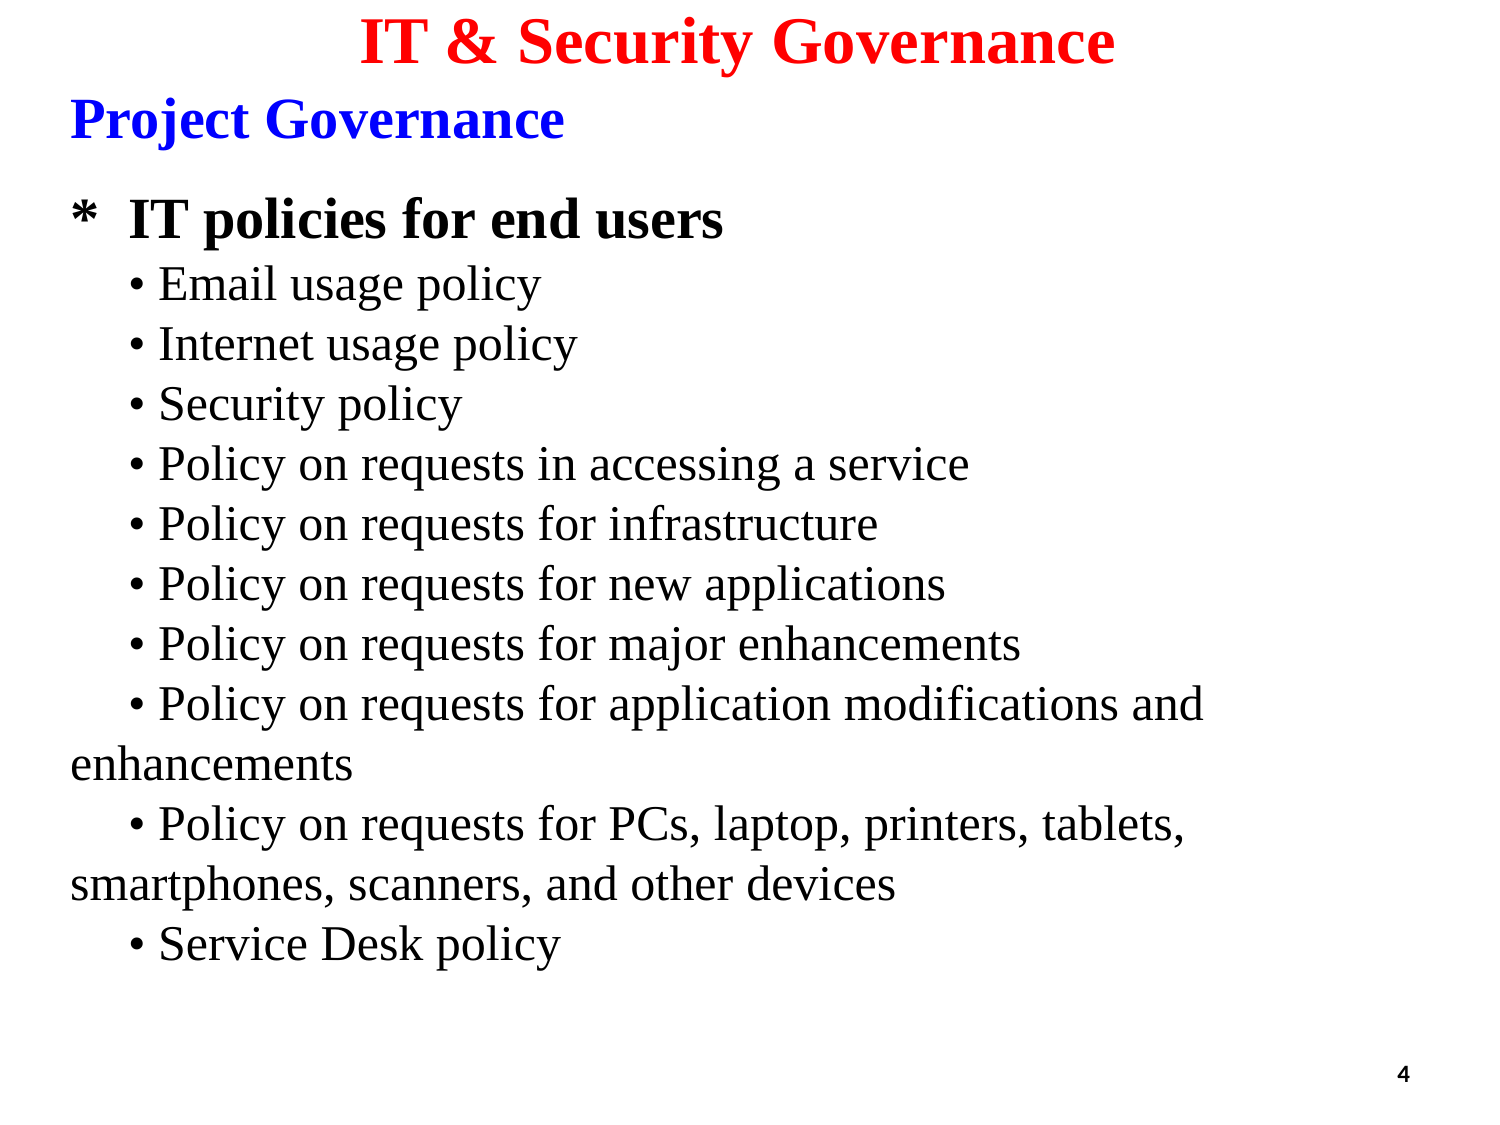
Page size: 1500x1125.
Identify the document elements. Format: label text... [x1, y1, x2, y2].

text_box IT & Security Governance [93, 0, 1383, 85]
slide_number 4 [1074, 1042, 1425, 1103]
text_box Project Governance * IT policies for end users • Email usage policy • Internet usage policy • Security policy • Policy on requests in accessing a service • Policy on requests for infrastructure • Policy on requests for new applications • Policy on requests for major enhancements • Policy on requests for application modifications and enhancements • Policy on requests for PCs, laptop, printers, tablets, smartphones, scanners, and other devices • Service Desk policy [55, 73, 1426, 978]
